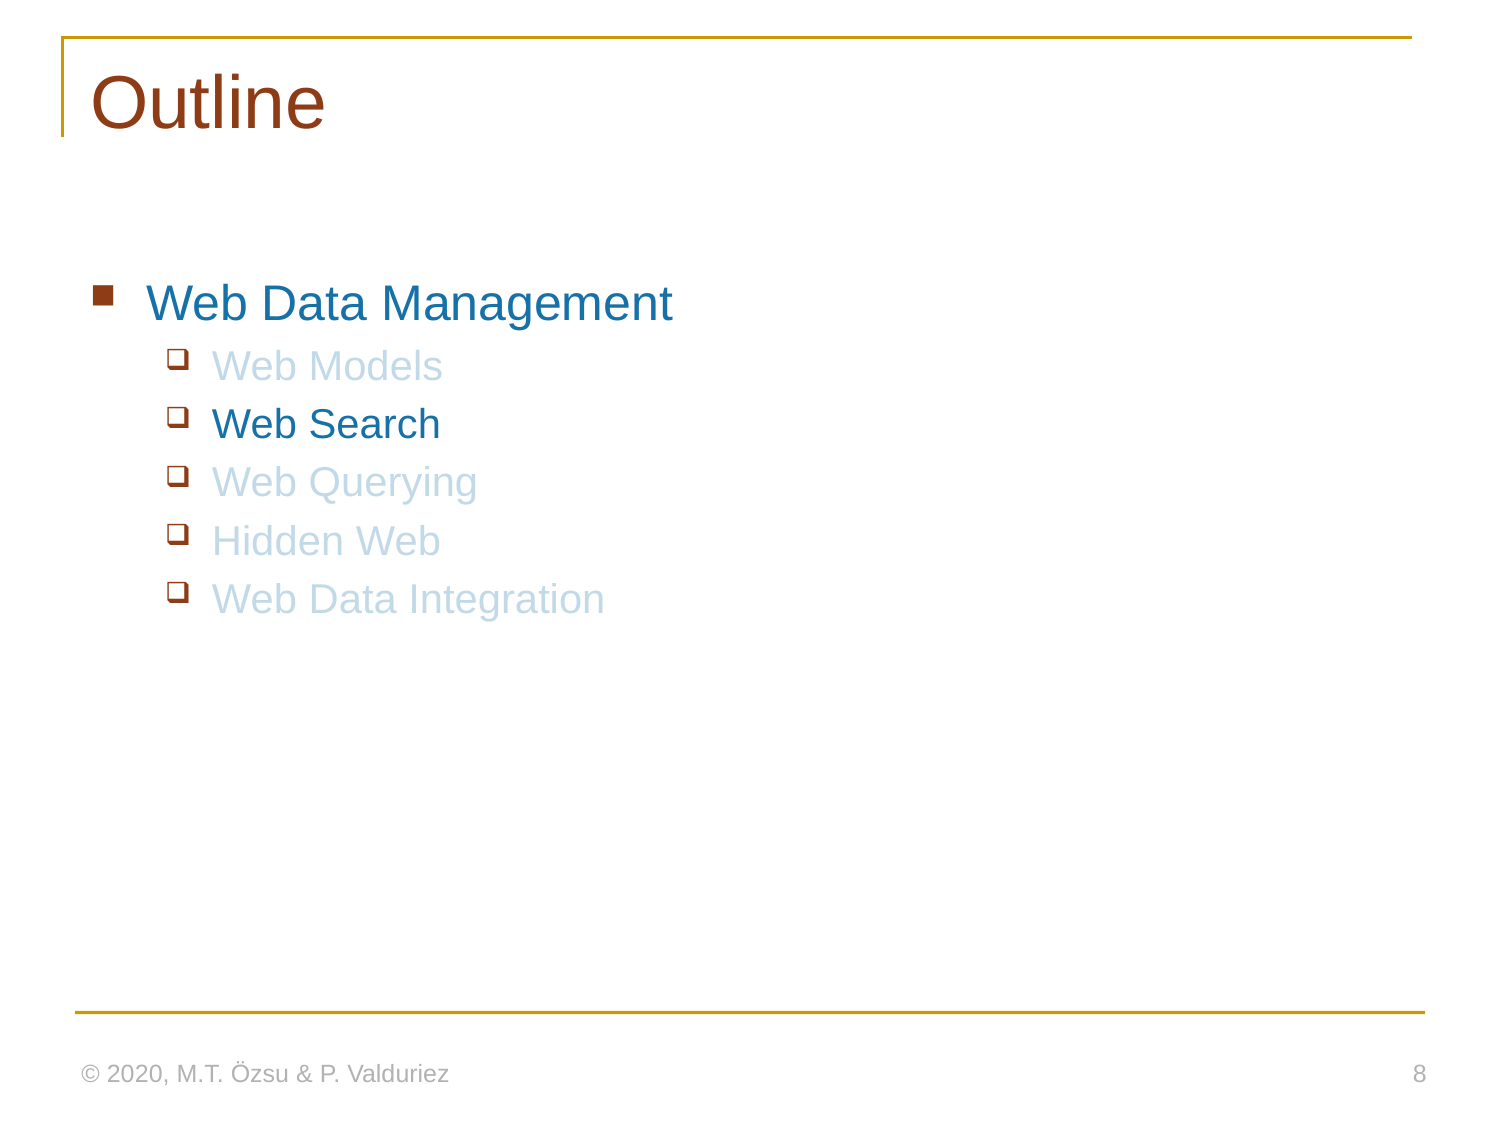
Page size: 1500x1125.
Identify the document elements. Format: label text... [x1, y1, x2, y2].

slide_number 8 [1104, 1042, 1442, 1103]
footer © 2020, M.T. Özsu & P. Valduriez [66, 1042, 573, 1103]
list Web Data Management Web Models Web Search Web Querying Hidden Web Web Data Integration [74, 262, 1426, 1006]
title Outline [74, 45, 1426, 233]
